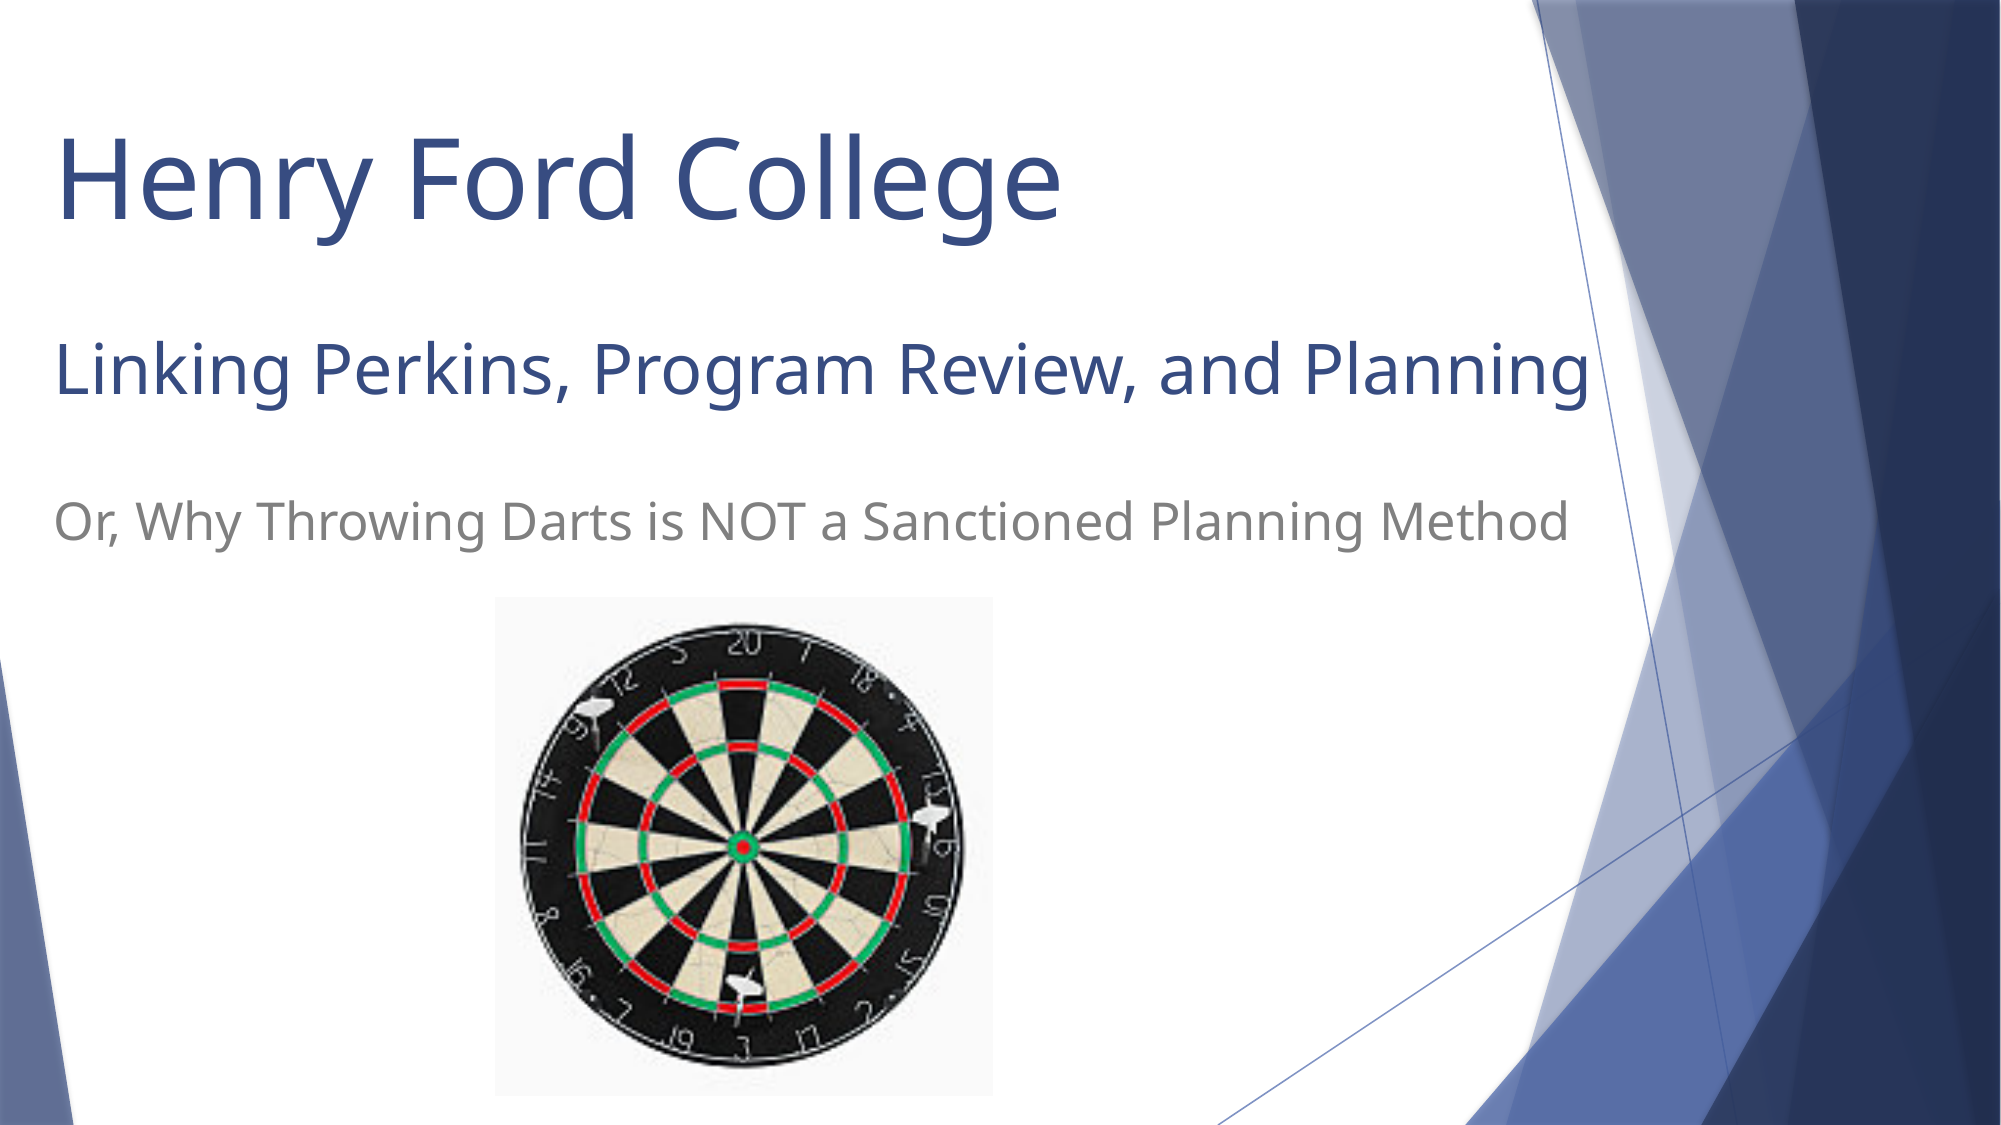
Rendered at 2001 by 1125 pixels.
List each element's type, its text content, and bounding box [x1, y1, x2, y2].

title Henry Ford College [39, 99, 1450, 316]
picture [494, 597, 994, 1096]
list Linking Perkins, Program Review, and Planning Or, Why Throwing Darts is NOT a Sanctioned Planning Method [39, 316, 1613, 598]
